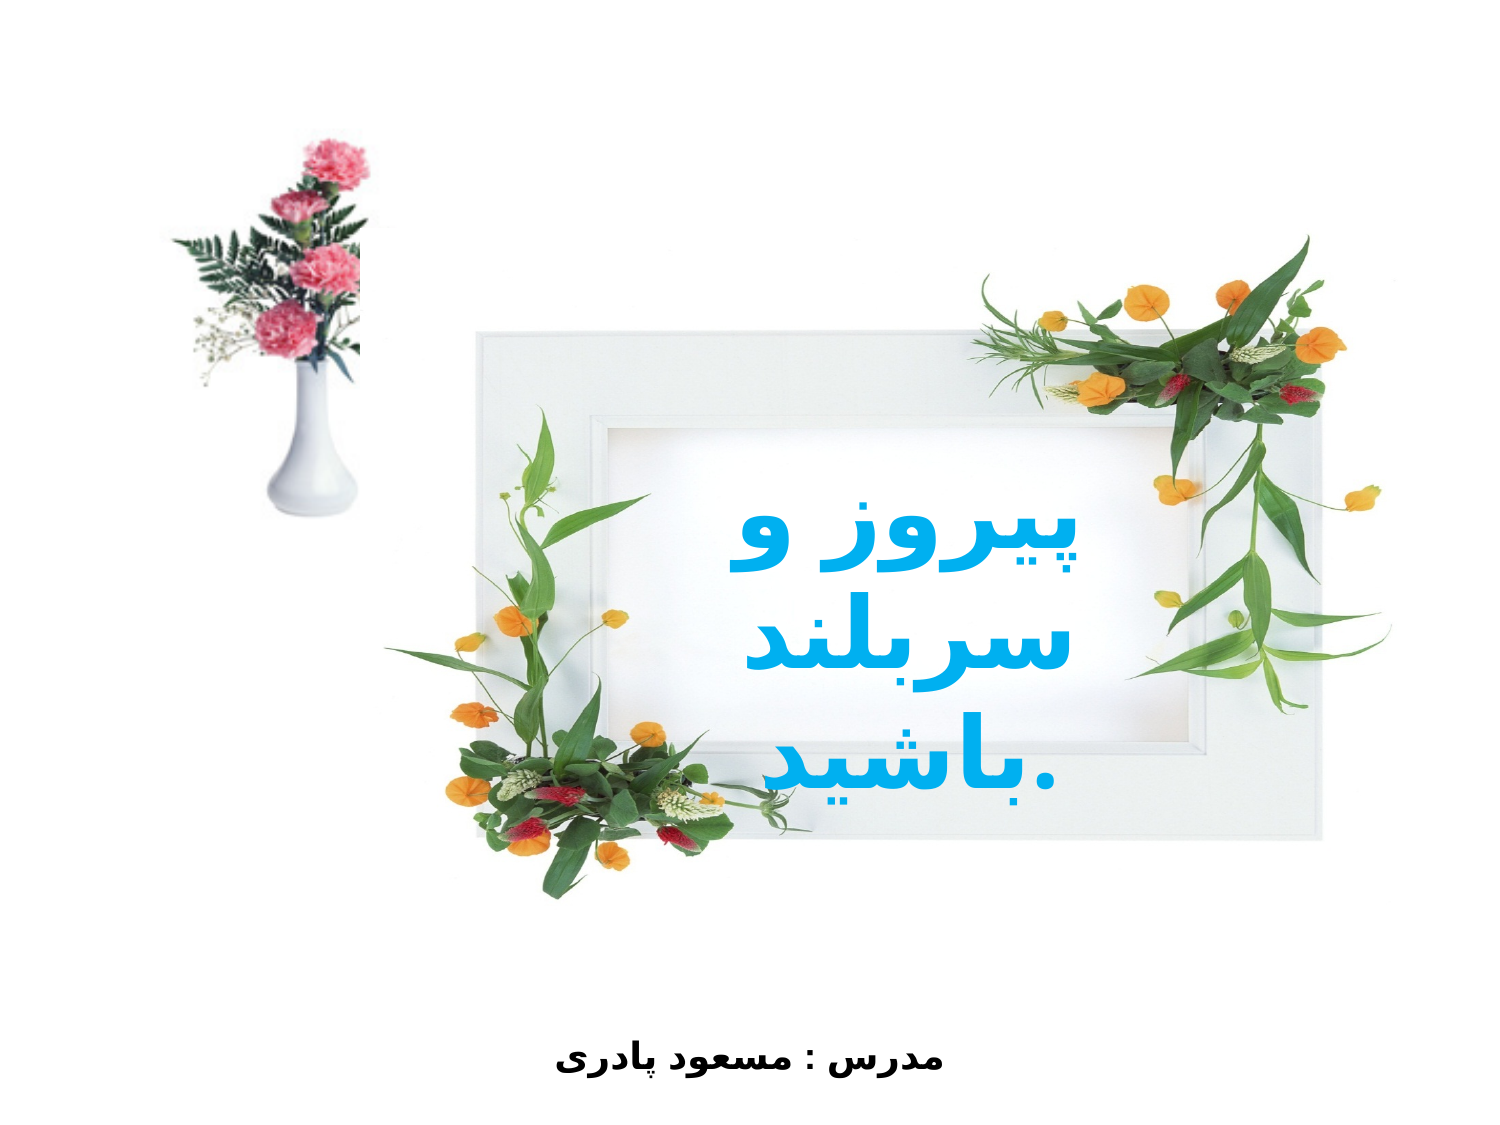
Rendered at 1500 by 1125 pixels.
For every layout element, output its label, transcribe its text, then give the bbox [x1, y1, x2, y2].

picture [76, 113, 1412, 911]
footer مدرس : مسعود پادری [512, 1024, 988, 1103]
